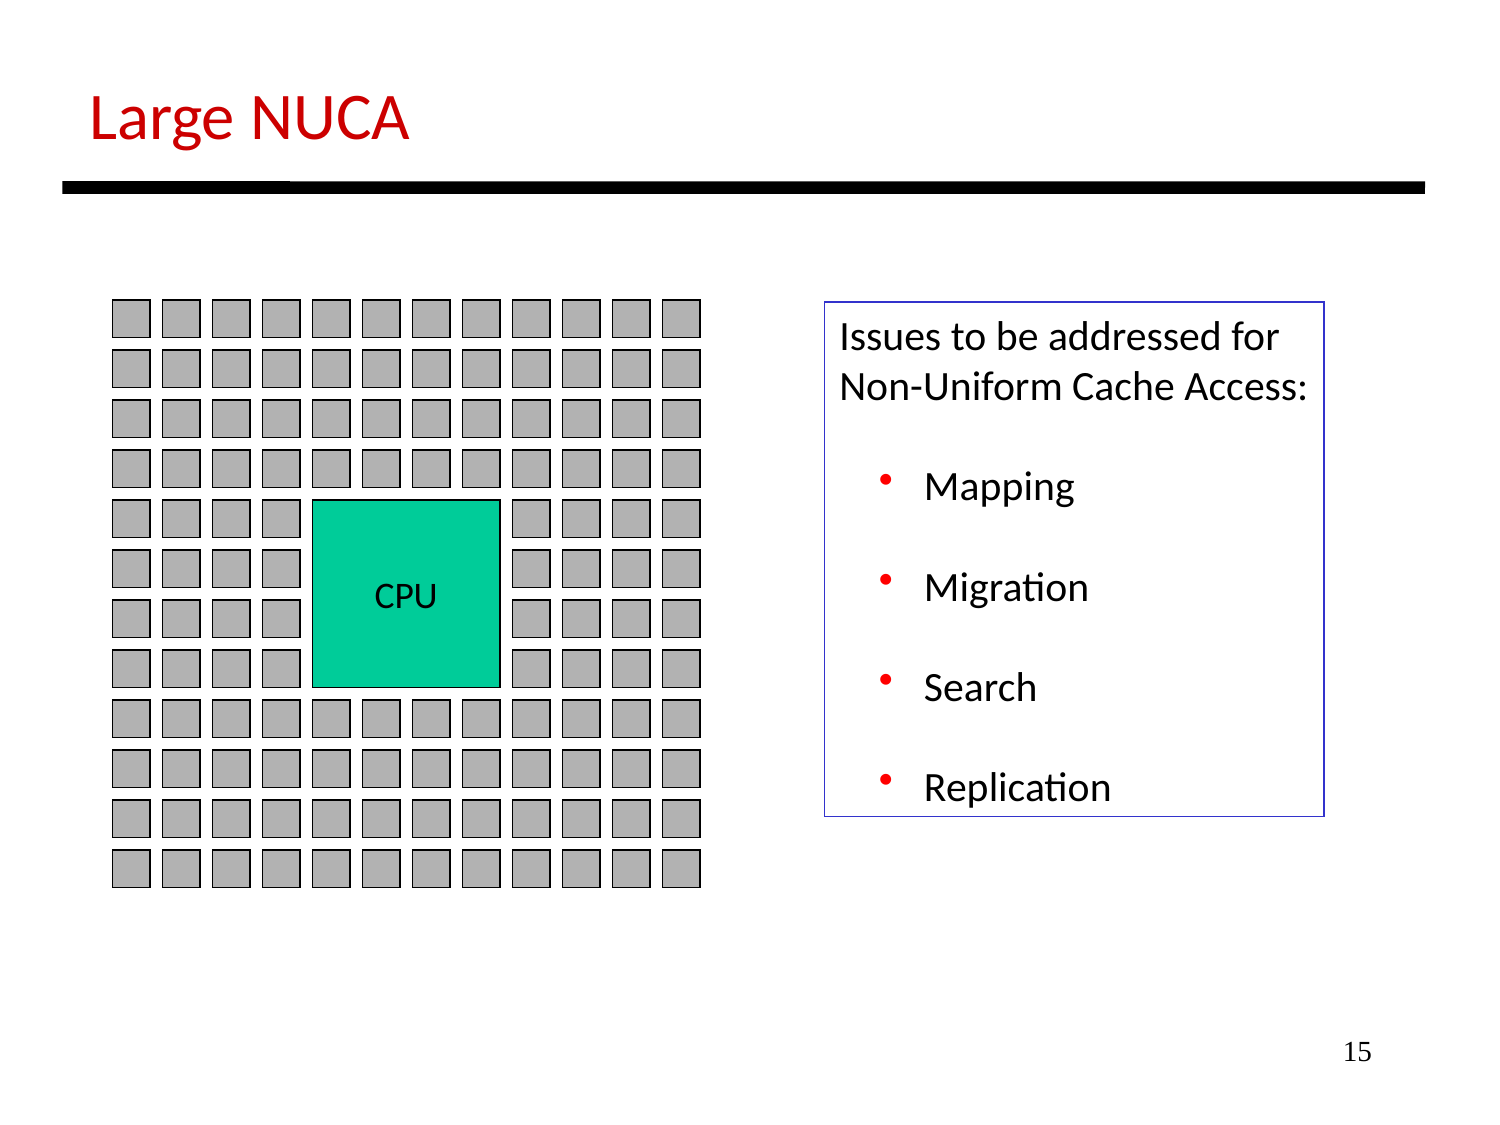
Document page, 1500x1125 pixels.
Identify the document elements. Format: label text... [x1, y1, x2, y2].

text_box [462, 450, 500, 488]
text_box [112, 800, 150, 838]
text_box [612, 299, 650, 338]
text_box [562, 450, 600, 488]
text_box [612, 399, 650, 438]
text_box [662, 699, 700, 738]
text_box [512, 549, 550, 588]
text_box [212, 849, 250, 888]
text_box [612, 500, 650, 538]
text_box [112, 600, 150, 638]
text_box [512, 450, 550, 488]
text_box [112, 299, 150, 338]
text_box [112, 650, 150, 688]
text_box [662, 849, 700, 888]
text_box [312, 299, 350, 338]
text_box [562, 699, 600, 738]
text_box [162, 849, 200, 888]
text_box [562, 399, 600, 438]
text_box [612, 800, 650, 838]
text_box Large NUCA [74, 65, 426, 160]
slide_number 15 [1074, 1024, 1388, 1101]
text_box [512, 600, 550, 638]
text_box [162, 549, 200, 588]
text_box [562, 750, 600, 788]
text_box [612, 849, 650, 888]
text_box [662, 549, 700, 588]
text_box [462, 299, 500, 338]
text_box [512, 800, 550, 838]
text_box [212, 450, 250, 488]
text_box [562, 549, 600, 588]
text_box [362, 399, 400, 438]
text_box [212, 500, 250, 538]
text_box [362, 350, 400, 388]
text_box [562, 650, 600, 688]
text_box [512, 500, 550, 538]
text_box [212, 299, 250, 338]
text_box [662, 750, 700, 788]
text_box [262, 399, 300, 438]
text_box [612, 750, 650, 788]
text_box [162, 350, 200, 388]
text_box [362, 450, 400, 488]
text_box [412, 849, 450, 888]
text_box [212, 600, 250, 638]
text_box [412, 699, 450, 738]
text_box [162, 299, 200, 338]
text_box [512, 699, 550, 738]
text_box [262, 650, 300, 688]
text_box [412, 800, 450, 838]
text_box [112, 549, 150, 588]
text_box [262, 600, 300, 638]
text_box [262, 800, 300, 838]
text_box [312, 849, 350, 888]
text_box [662, 450, 700, 488]
text_box [612, 650, 650, 688]
text_box [412, 750, 450, 788]
text_box [112, 450, 150, 488]
text_box [612, 549, 650, 588]
text_box [562, 299, 600, 338]
text_box [312, 450, 350, 488]
text_box [562, 350, 600, 388]
text_box [512, 650, 550, 688]
text_box [262, 849, 300, 888]
text_box [162, 600, 200, 638]
text_box [162, 500, 200, 538]
text_box [212, 549, 250, 588]
text_box [112, 350, 150, 388]
text_box [362, 699, 400, 738]
text_box [662, 500, 700, 538]
text_box [162, 650, 200, 688]
text_box [362, 849, 400, 888]
text_box [662, 600, 700, 638]
text_box [262, 299, 300, 338]
text_box [612, 350, 650, 388]
text_box CPU [312, 500, 500, 688]
text_box [312, 750, 350, 788]
text_box [512, 849, 550, 888]
text_box [212, 399, 250, 438]
text_box [662, 350, 700, 388]
text_box [262, 500, 300, 538]
text_box [562, 849, 600, 888]
text_box [462, 800, 500, 838]
text_box [412, 350, 450, 388]
text_box [362, 299, 400, 338]
text_box [112, 399, 150, 438]
text_box [262, 699, 300, 738]
text_box [412, 399, 450, 438]
text_box [112, 750, 150, 788]
text_box [112, 500, 150, 538]
text_box [162, 800, 200, 838]
text_box [312, 350, 350, 388]
text_box [362, 800, 400, 838]
text_box [312, 399, 350, 438]
text_box [162, 699, 200, 738]
text_box [612, 699, 650, 738]
text_box [562, 800, 600, 838]
text_box [512, 750, 550, 788]
text_box [262, 450, 300, 488]
text_box [462, 699, 500, 738]
text_box Issues to be addressed for Non-Uniform Cache Access: Mapping Migration Search Replication [824, 301, 1324, 817]
text_box [662, 299, 700, 338]
text_box [212, 650, 250, 688]
text_box [562, 500, 600, 538]
text_box [212, 350, 250, 388]
text_box [662, 800, 700, 838]
text_box [212, 750, 250, 788]
text_box [162, 399, 200, 438]
text_box [162, 450, 200, 488]
text_box [612, 450, 650, 488]
text_box [462, 849, 500, 888]
text_box [112, 699, 150, 738]
text_box [462, 350, 500, 388]
text_box [612, 600, 650, 638]
text_box [262, 350, 300, 388]
text_box [462, 399, 500, 438]
text_box [262, 549, 300, 588]
text_box [262, 750, 300, 788]
text_box [412, 450, 450, 488]
text_box [312, 699, 350, 738]
text_box [512, 350, 550, 388]
text_box [112, 849, 150, 888]
text_box [662, 399, 700, 438]
text_box [662, 650, 700, 688]
text_box [462, 750, 500, 788]
text_box [512, 299, 550, 338]
text_box [212, 699, 250, 738]
text_box [562, 600, 600, 638]
text_box [212, 800, 250, 838]
text_box [162, 750, 200, 788]
text_box [512, 399, 550, 438]
text_box [312, 800, 350, 838]
text_box [362, 750, 400, 788]
text_box [412, 299, 450, 338]
